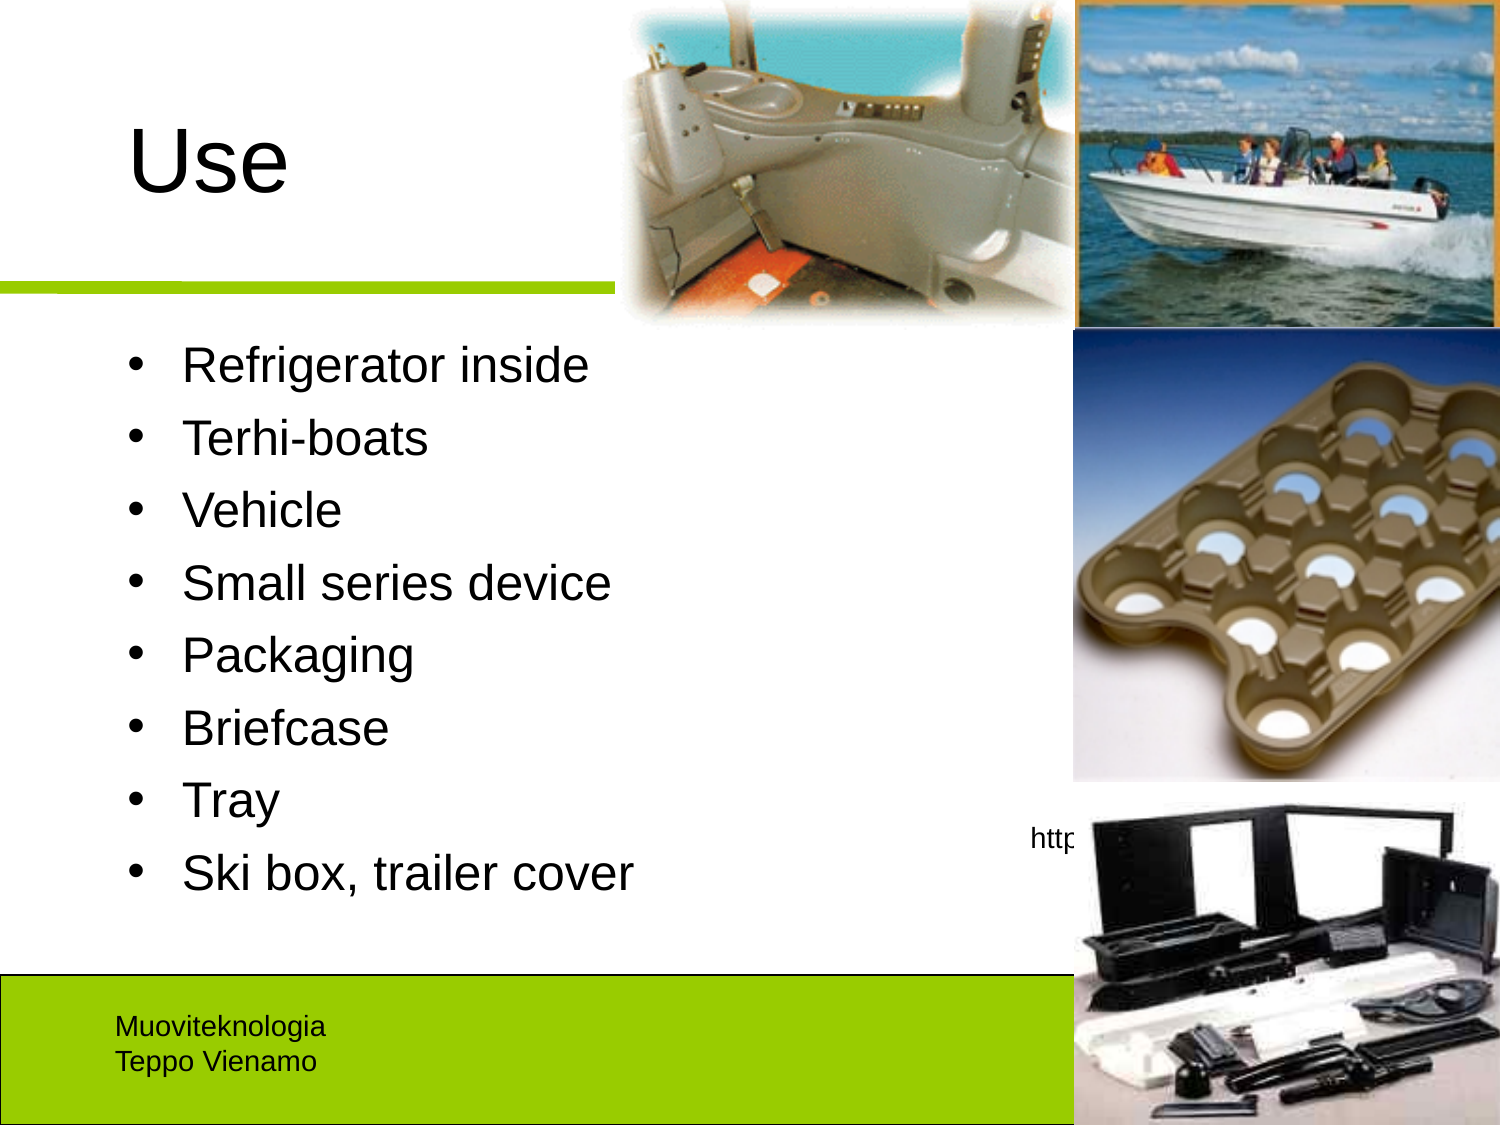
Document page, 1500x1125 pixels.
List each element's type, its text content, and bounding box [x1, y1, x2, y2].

title Use [112, 62, 610, 250]
picture [1074, 802, 1500, 1125]
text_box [1076, 0, 1500, 326]
list Refrigerator inside Terhi-boats Vehicle Small series device Packaging Briefcase Tray Ski box, trailer cover [112, 324, 1069, 1000]
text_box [1015, 326, 1500, 863]
picture [615, 0, 1076, 331]
footer Muoviteknologia Teppo Vienamo [99, 999, 574, 1086]
